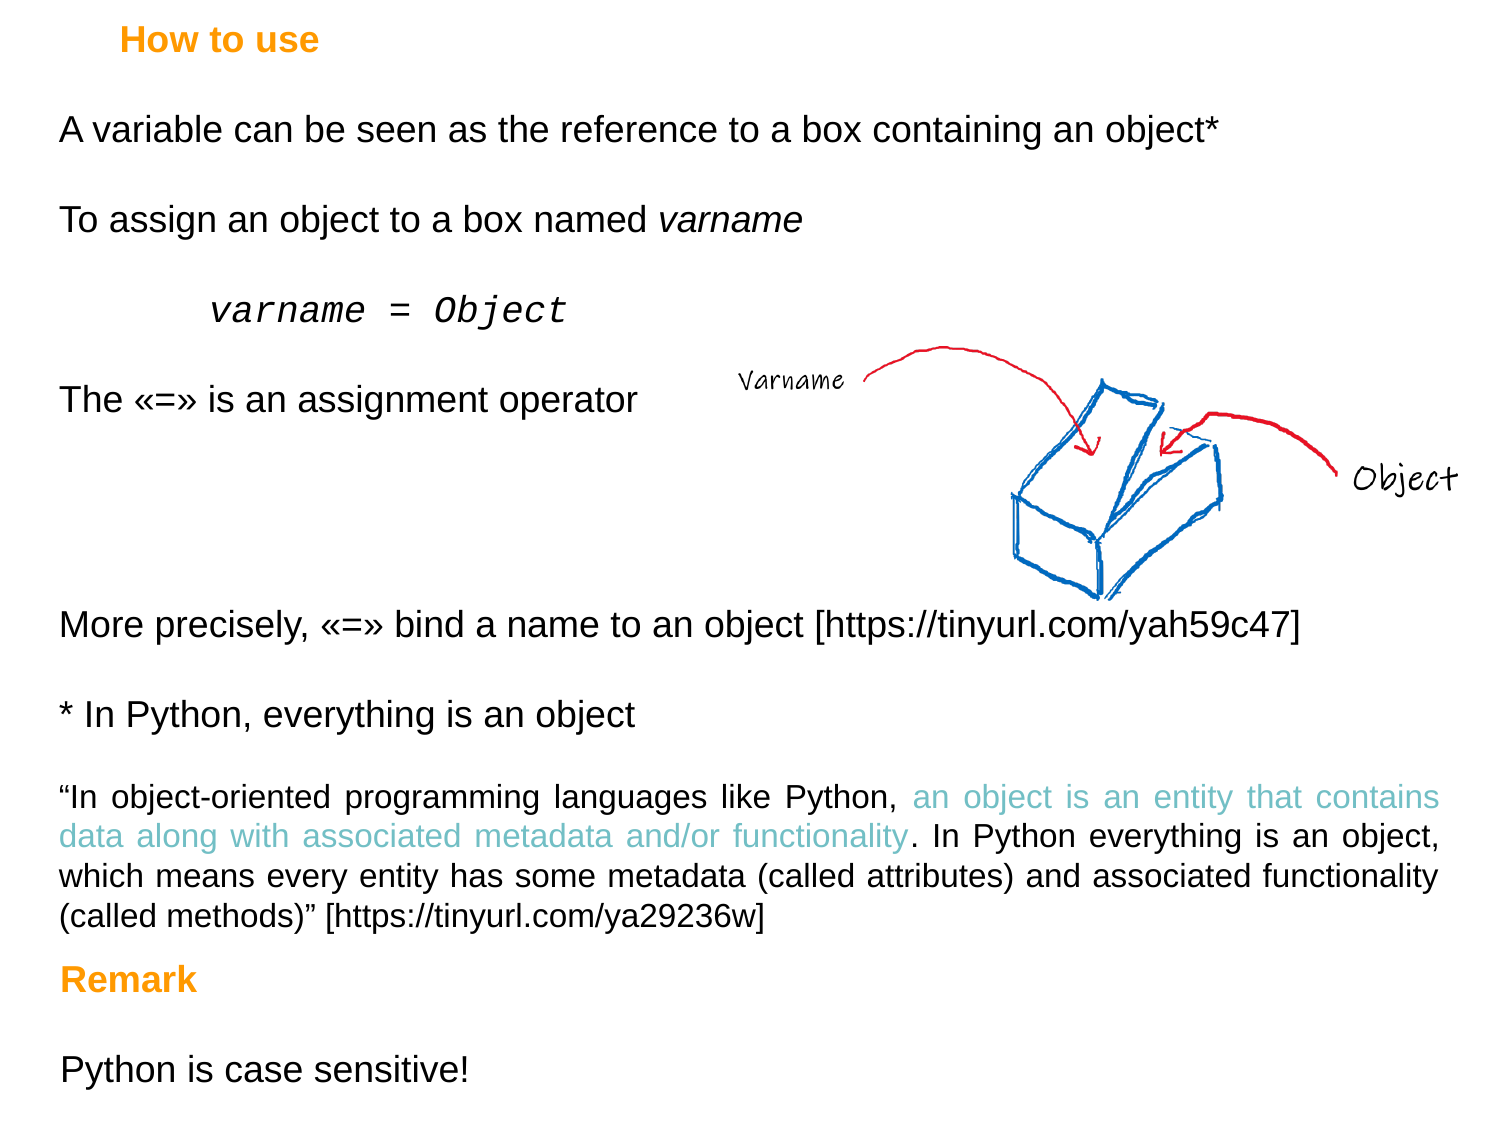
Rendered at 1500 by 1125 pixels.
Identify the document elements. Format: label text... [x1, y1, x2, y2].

picture [737, 346, 1458, 601]
text_box A variable can be seen as the reference to a box containing an object* To assign an object to a box named varname varname = Object The «=» is an assignment operator More precisely, «=» bind a name to an object [https://tinyurl.com/yah59c47] * In Python, everything is an object “In object-oriented programming languages like Python, an object is an entity that contains data along with associated metadata and/or functionality. In Python everything is an object, which means every entity has some metadata (called attributes) and associated functionality (called methods)” [https://tinyurl.com/ya29236w] [0, 90, 1500, 940]
text_box Remark Python is case sensitive! [0, 940, 1500, 1102]
text_box How to use [1, 0, 335, 75]
